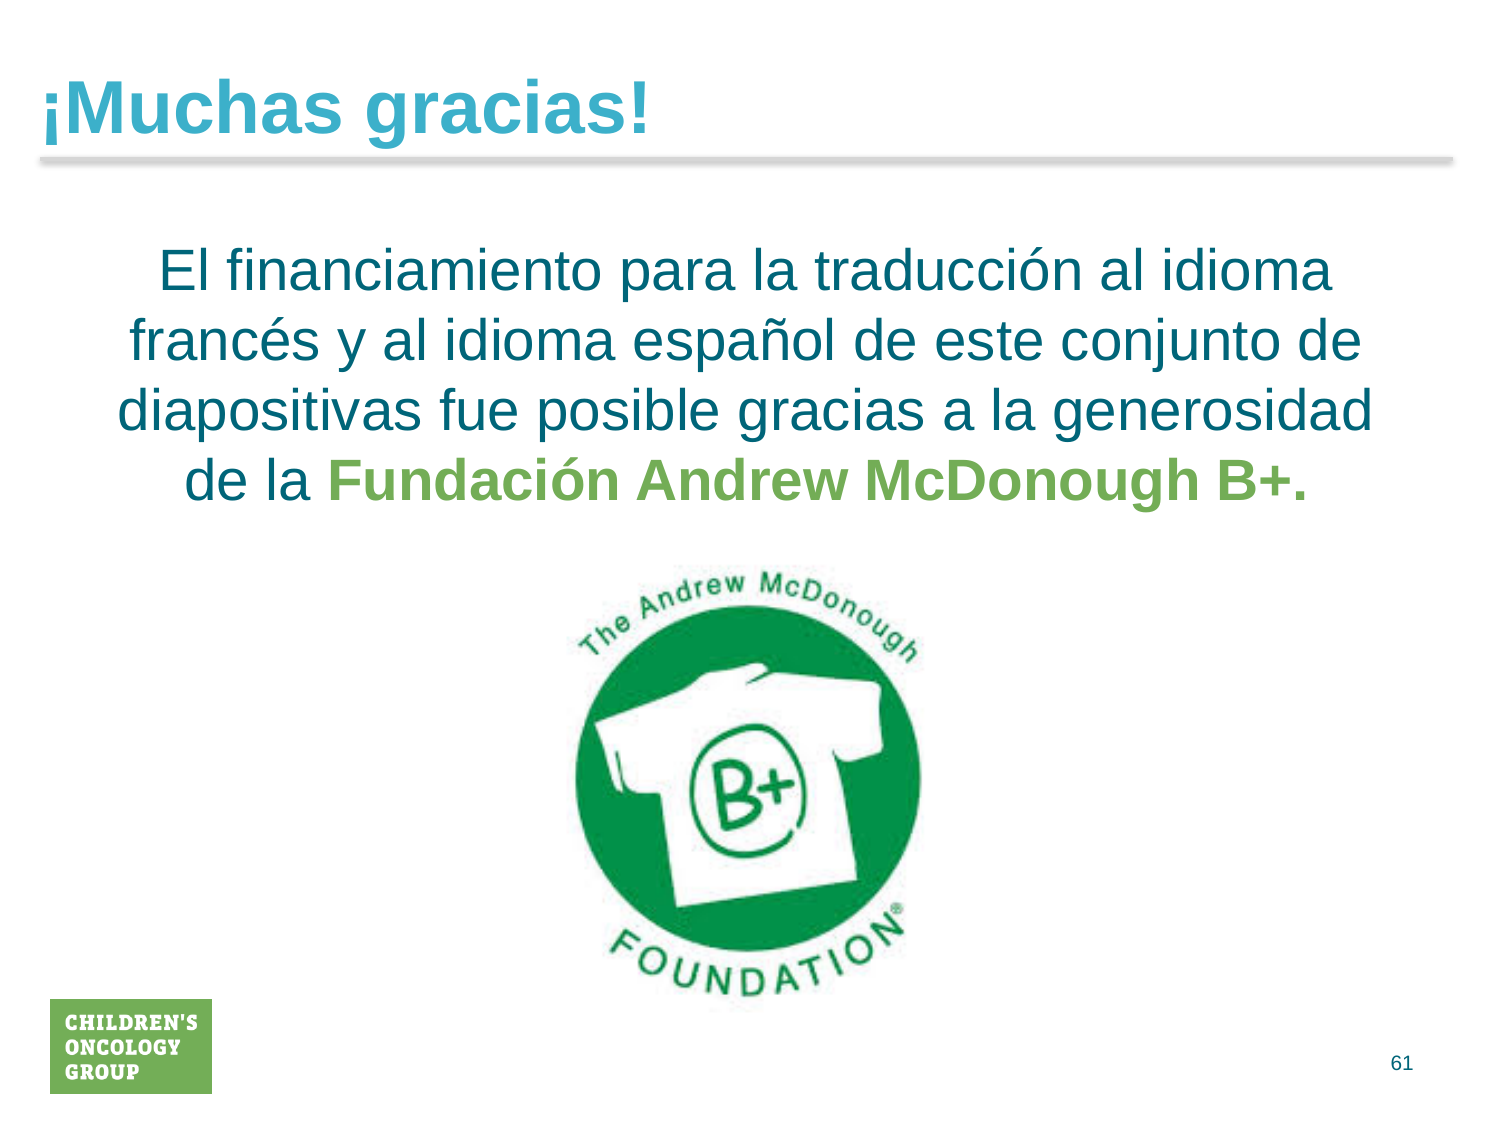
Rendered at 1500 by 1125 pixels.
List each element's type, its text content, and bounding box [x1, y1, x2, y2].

picture [495, 530, 998, 1033]
title ¡Muchas gracias! [24, 60, 1432, 158]
list El financiamiento para la traducción al idioma francés y al idioma español de este conjunto de diapositivas fue posible gracias a la generosidad de la Fundación Andrew McDonough B+. [62, 224, 1432, 966]
picture [50, 999, 212, 1094]
